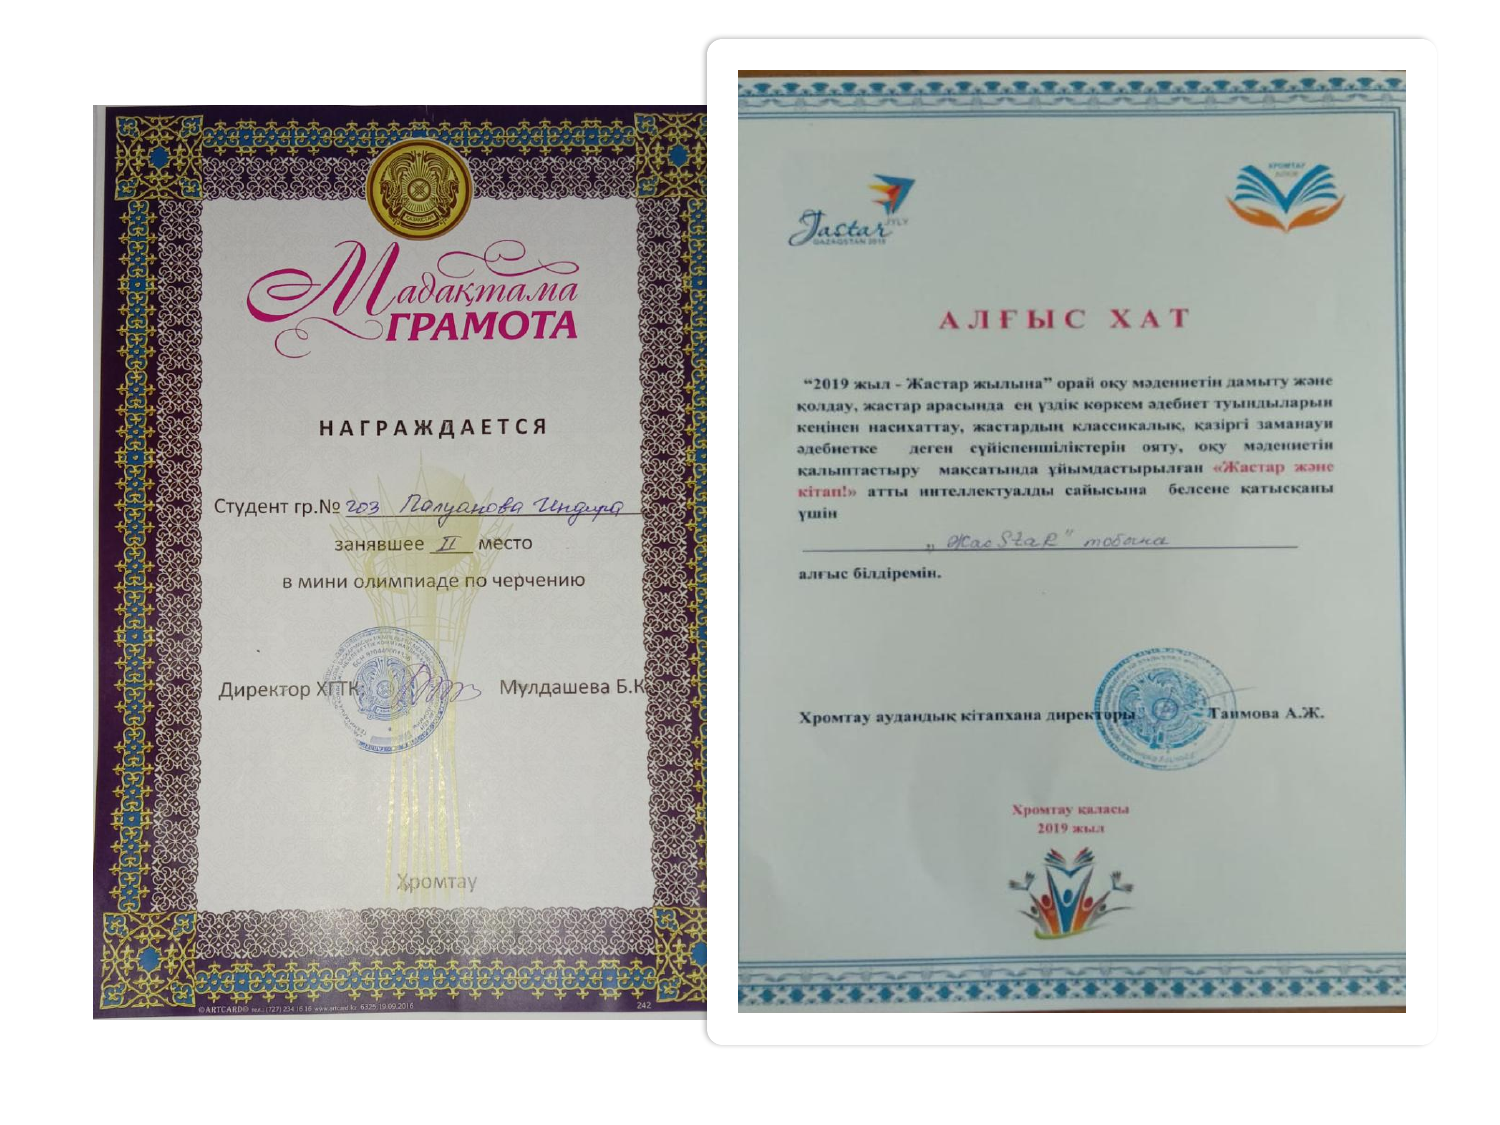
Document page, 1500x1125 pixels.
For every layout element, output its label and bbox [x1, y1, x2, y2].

picture [93, 70, 1407, 1020]
